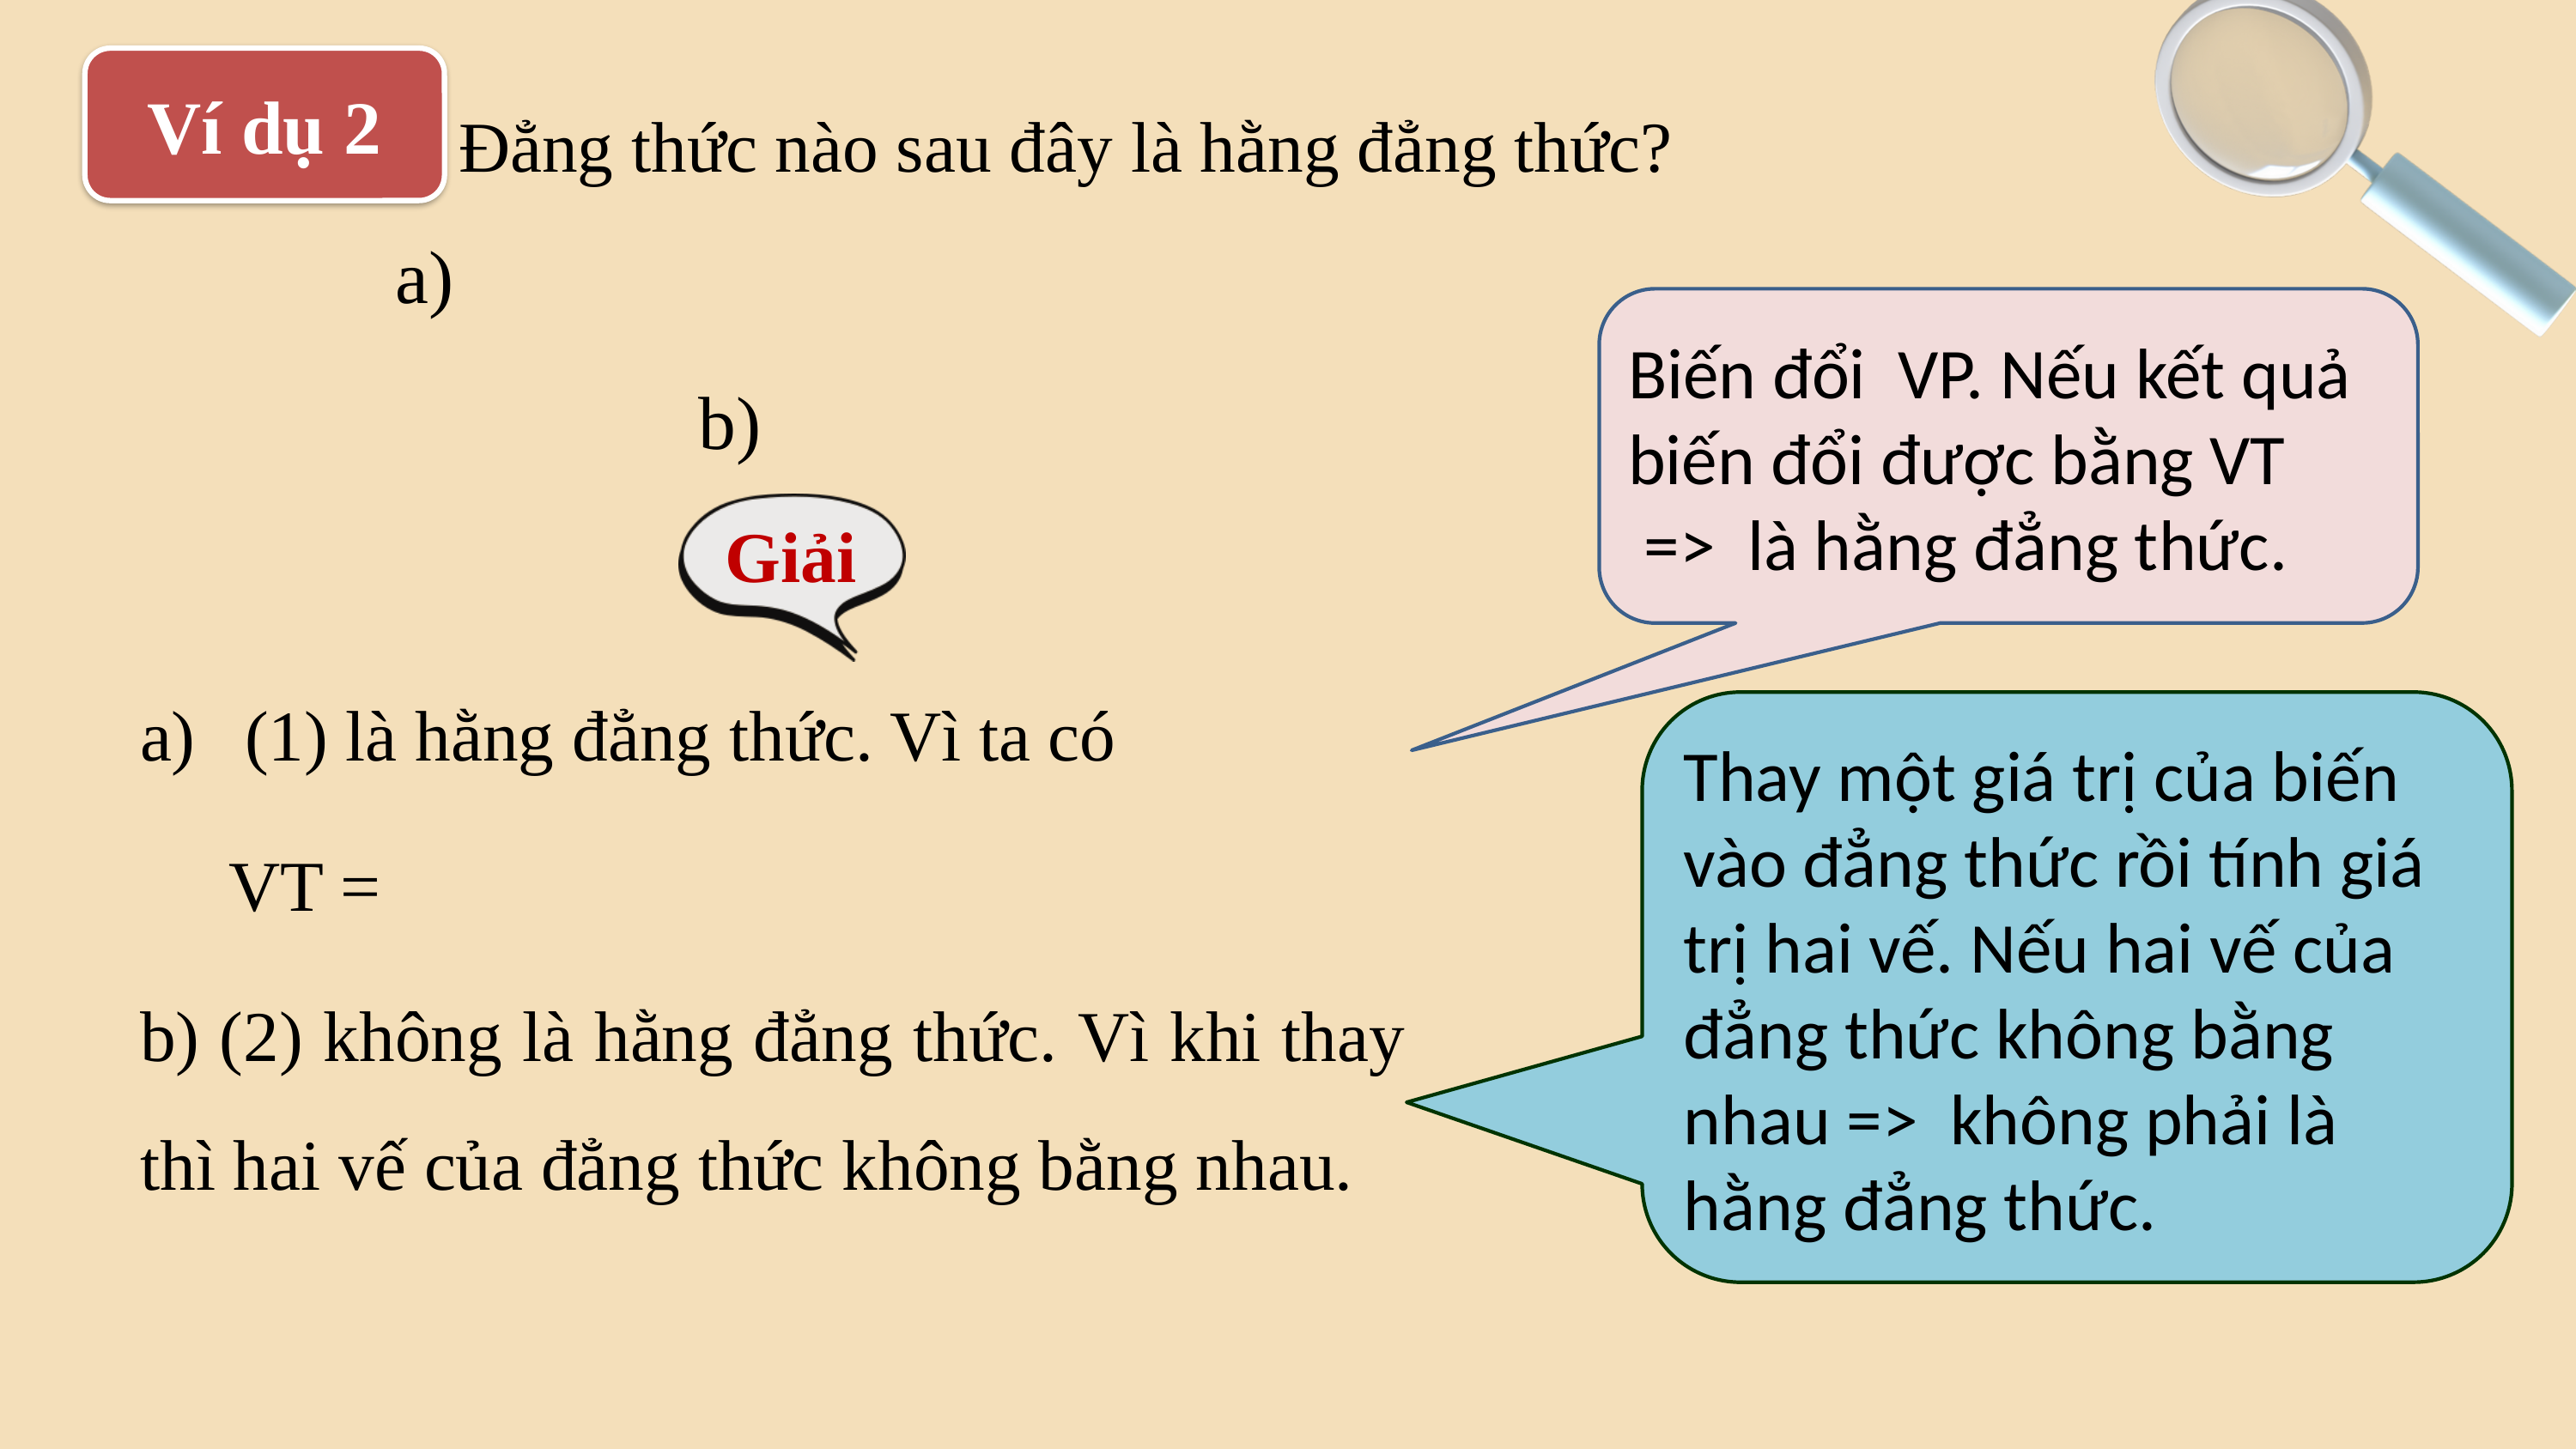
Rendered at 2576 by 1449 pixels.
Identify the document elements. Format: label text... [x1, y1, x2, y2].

text_box Thay một giá trị của biến vào đẳng thức rồi tính giá trị hai vế. Nếu hai vế của đẳng thức không bằng nhau => không phải là hằng đẳng thức. [1405, 690, 2514, 1284]
text_box Biến đổi VP. Nếu kết quả biến đổi được bằng VT => là hằng đẳng thức. [1409, 287, 2421, 753]
text_box Ví dụ 2 [82, 45, 446, 203]
text_box Đẳng thức nào sau đây là hằng đẳng thức? [446, 51, 2150, 193]
picture [2154, 0, 2576, 338]
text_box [671, 494, 911, 662]
